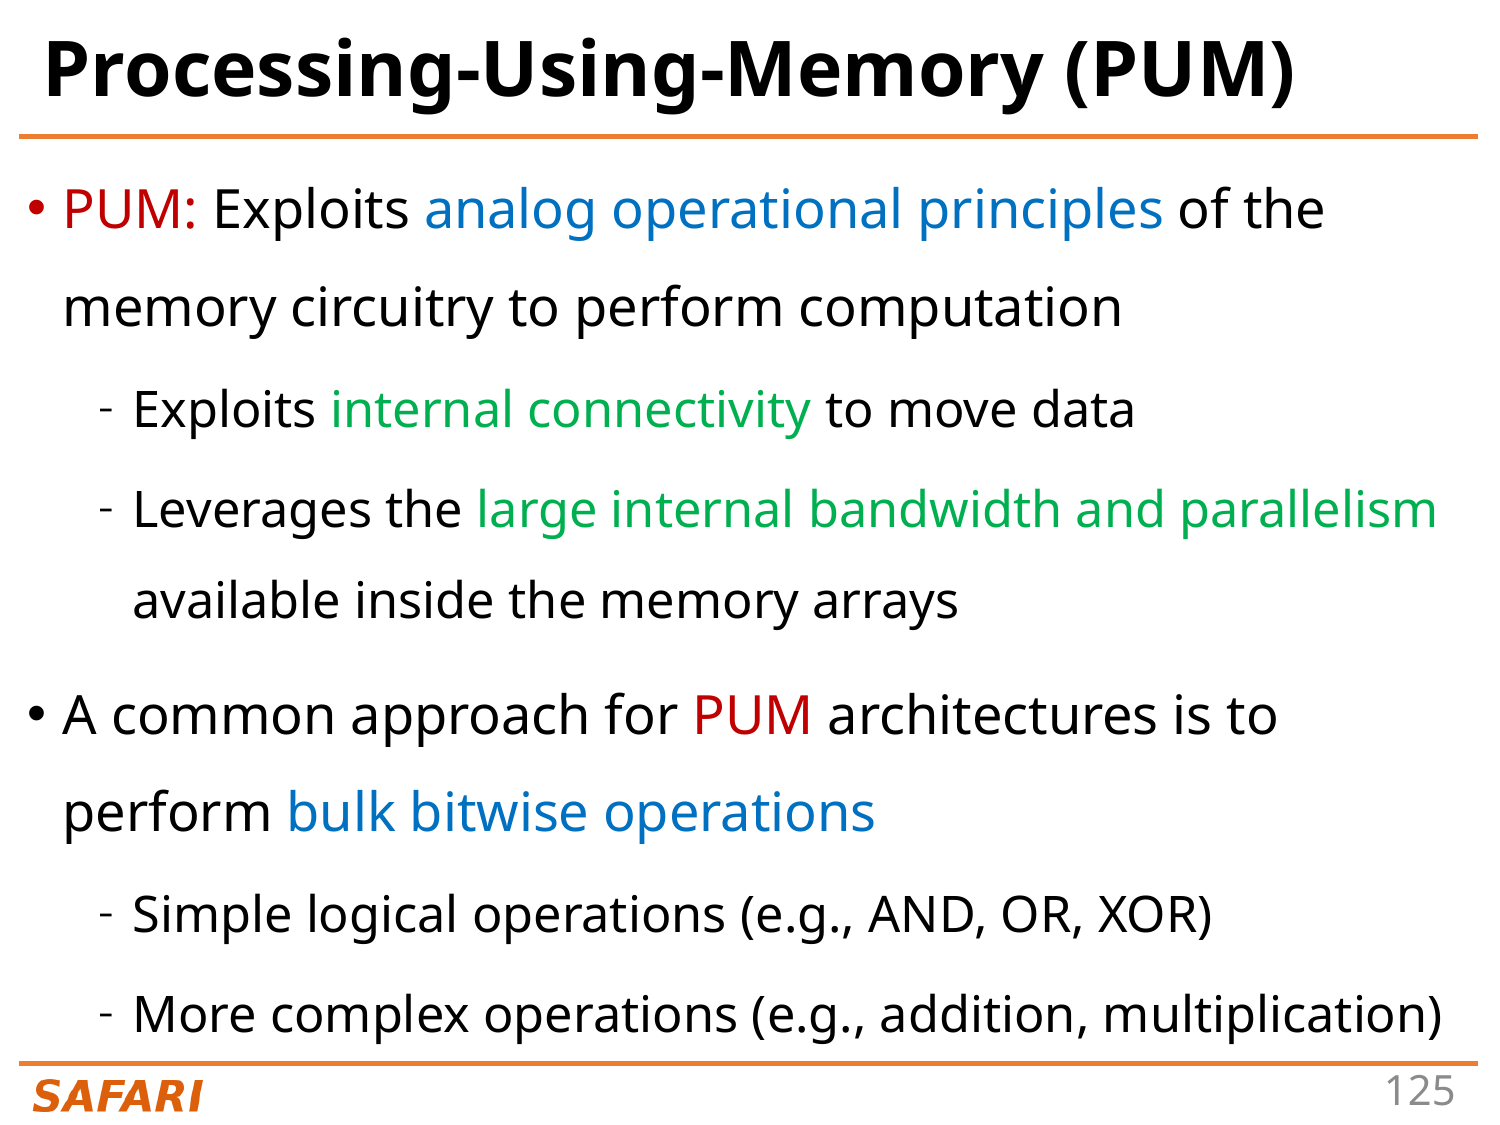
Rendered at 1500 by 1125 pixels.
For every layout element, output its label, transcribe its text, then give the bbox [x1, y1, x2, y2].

picture [31, 1070, 209, 1122]
title Processing-Using-Memory (PUM) [27, 21, 1487, 122]
list PUM: Exploits analog operational principles of the memory circuitry to perform computation Exploits internal connectivity to move data Leverages the large internal bandwidth and parallelism available inside the memory arrays A common approach for PUM architectures is to perform bulk bitwise operations Simple logical operations (e.g., AND, OR, XOR) More complex operations (e.g., addition, multiplication) [12, 134, 1472, 1066]
